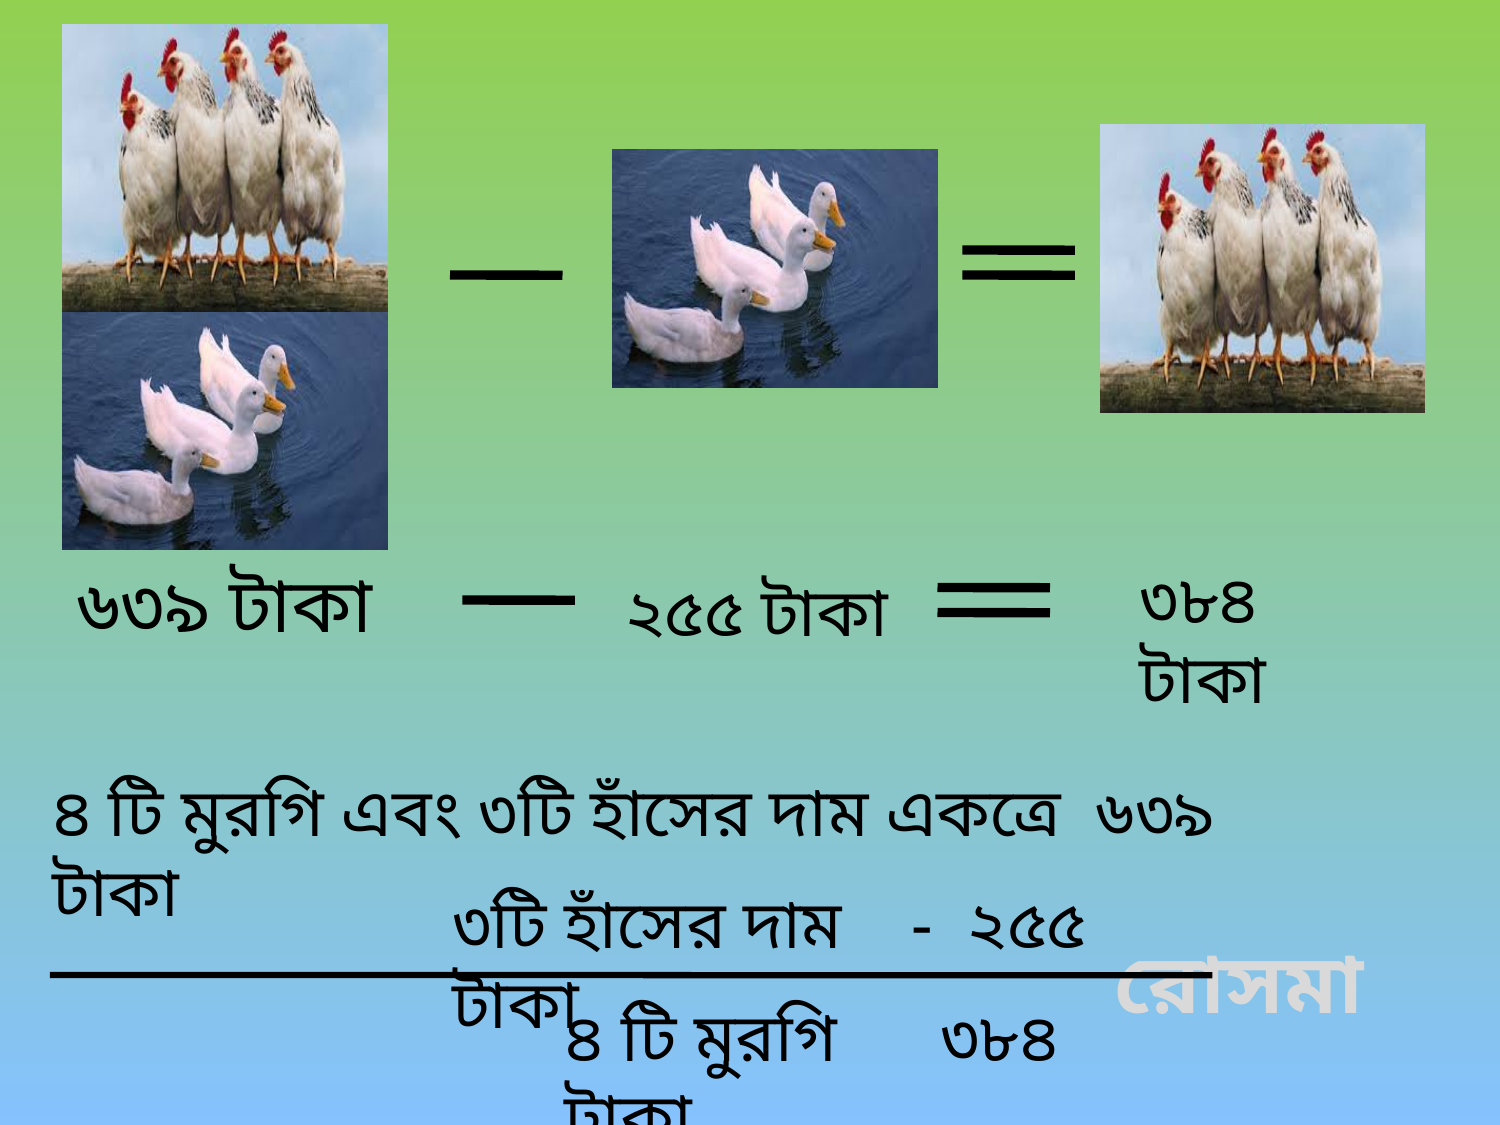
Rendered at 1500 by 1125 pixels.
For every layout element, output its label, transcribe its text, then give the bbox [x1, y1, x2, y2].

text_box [62, 24, 388, 551]
text_box ৩টি হাঁসের দাম - ২৫৫ টাকা [437, 874, 1125, 972]
text_box ৪ টি মুরগি ৩৮৪ টাকা [549, 987, 1175, 1125]
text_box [962, 249, 1076, 276]
picture [612, 149, 938, 388]
text_box ৪ টি মুরগি এবং ৩টি হাঁসের দাম একত্রে ৬৩৯ টাকা [37, 762, 1250, 938]
picture [1099, 124, 1426, 413]
text_box ৩টি হাঁসের দাম - ২৫৫ টাকা [437, 985, 1125, 1050]
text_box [87, 549, 1376, 659]
